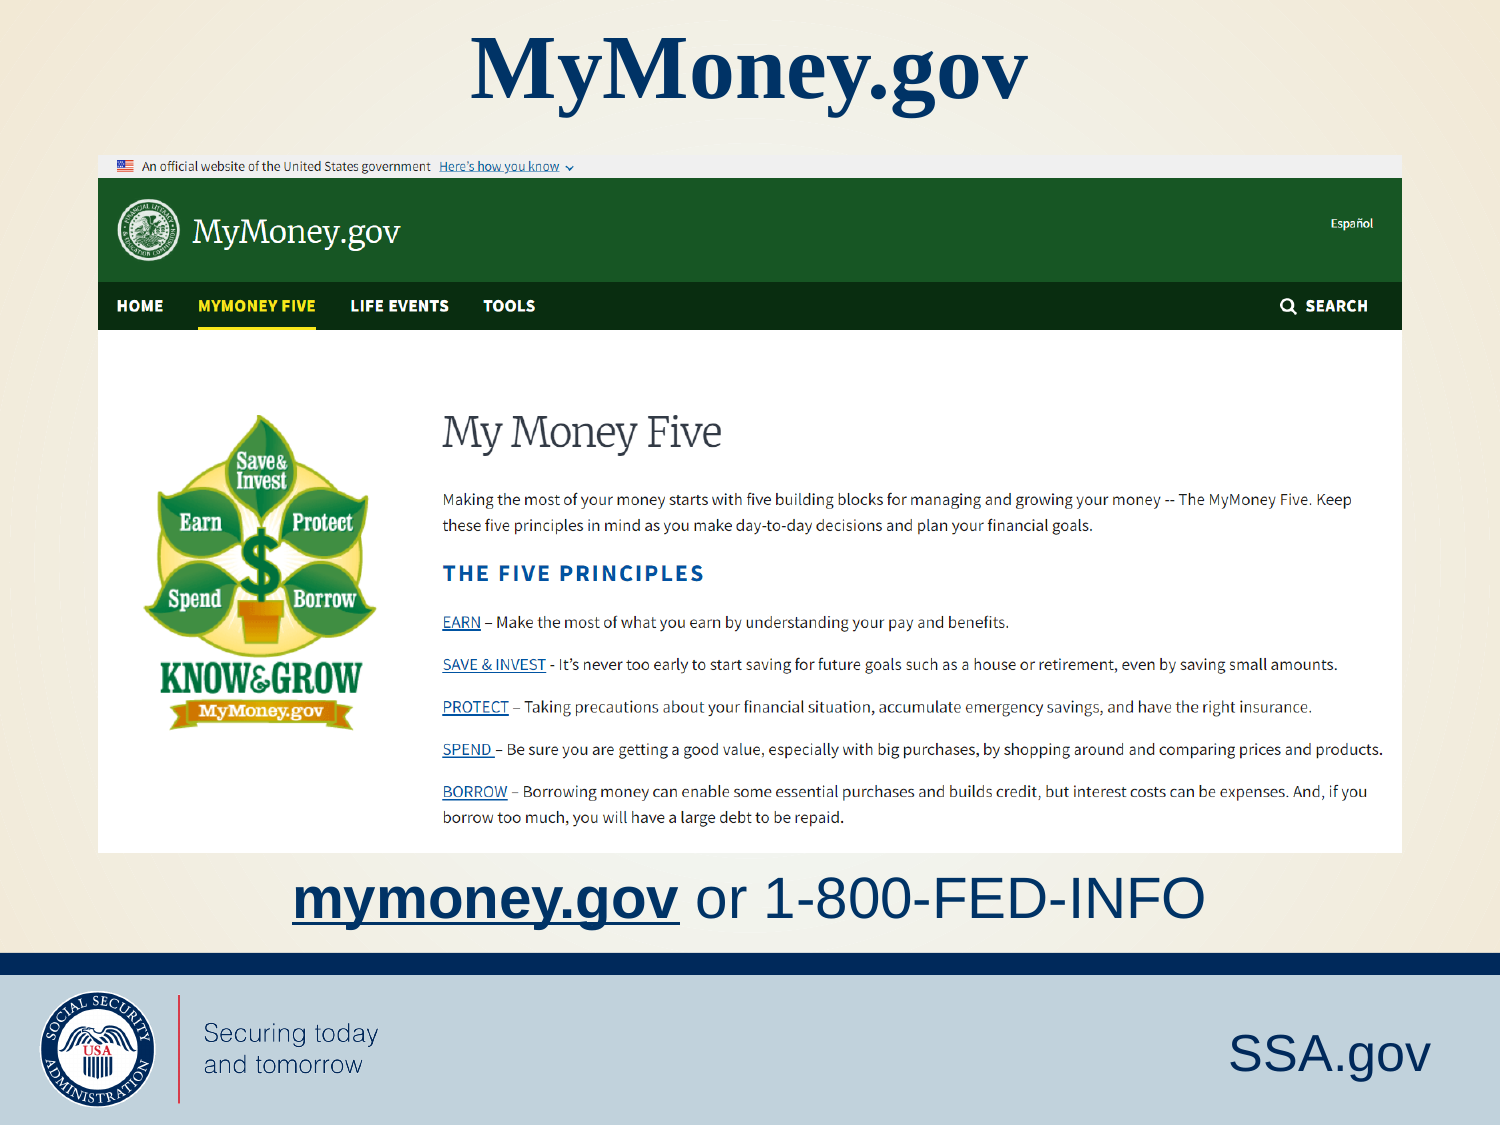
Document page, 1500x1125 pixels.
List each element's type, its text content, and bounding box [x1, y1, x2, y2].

title MyMoney.gov [0, 0, 1500, 218]
picture [34, 989, 386, 1111]
list mymoney.gov or 1-800-FED-INFO [112, 860, 1388, 948]
picture [98, 155, 1402, 853]
